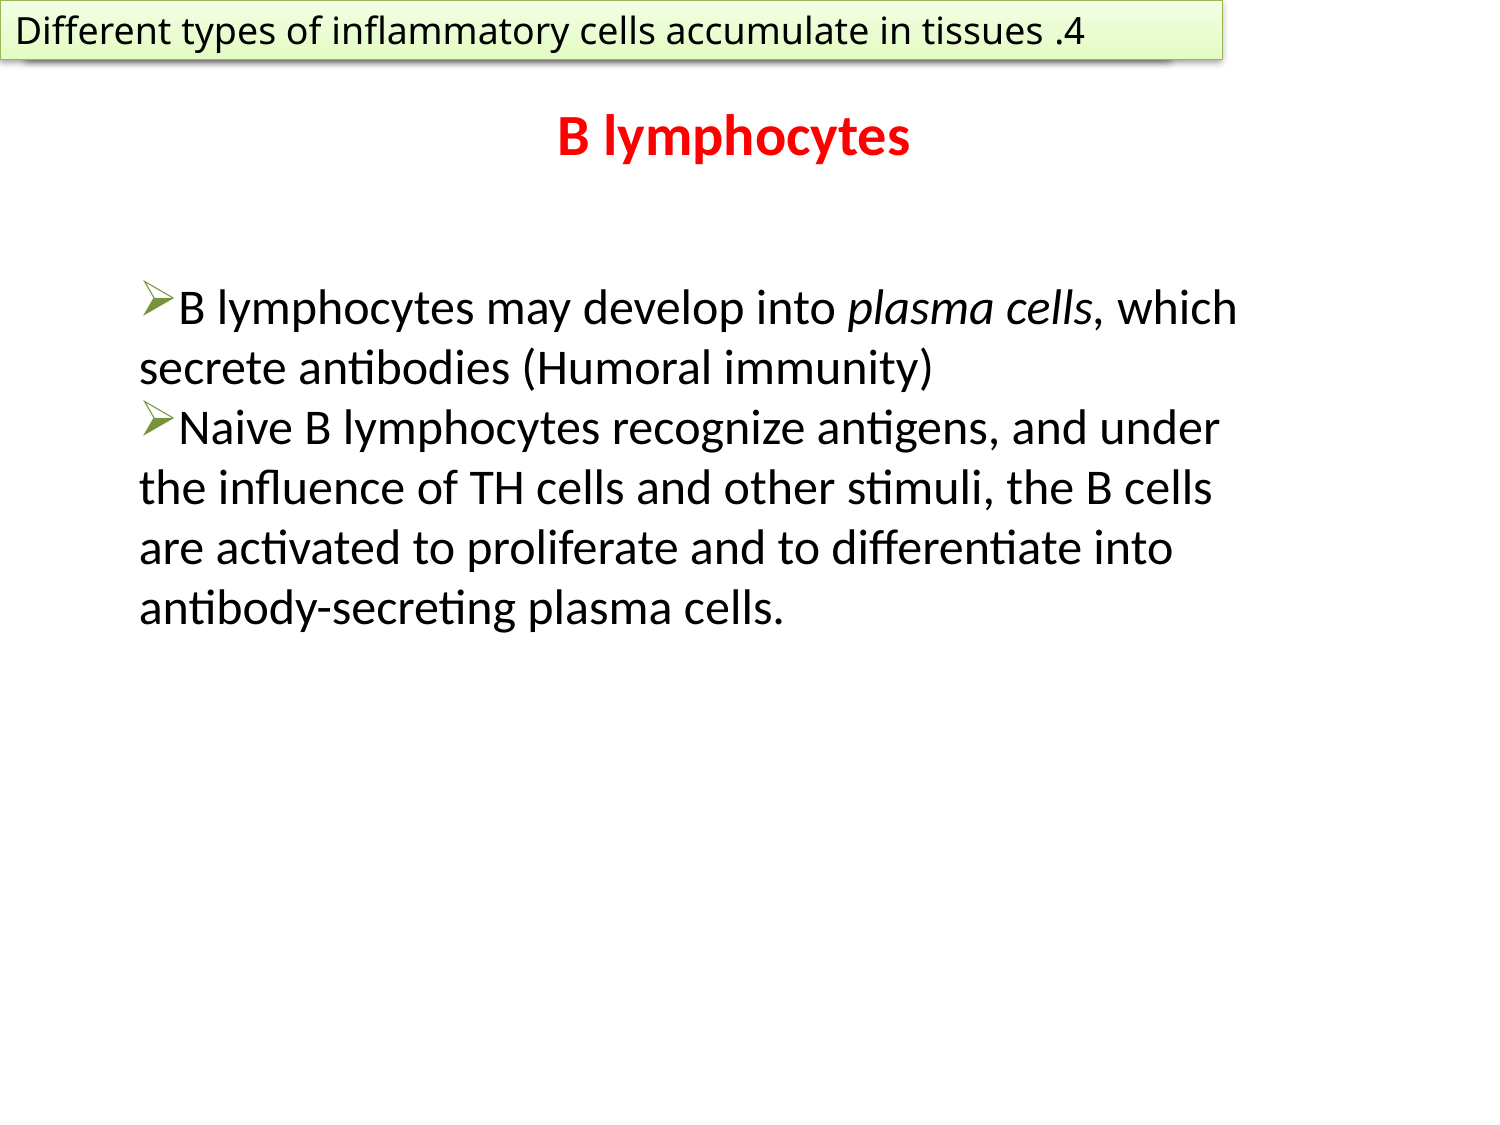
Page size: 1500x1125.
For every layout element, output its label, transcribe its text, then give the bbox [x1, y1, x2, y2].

text_box B lymphocytes may develop into plasma cells, which secrete antibodies (Humoral immunity) Naive B lymphocytes recognize antigens, and under the influence of TH cells and other stimuli, the B cells are activated to proliferate and to differentiate into antibody-secreting plasma cells. [123, 267, 1294, 822]
text_box B lymphocytes [542, 90, 926, 175]
text_box 4. Different types of inflammatory cells accumulate in tissues [0, 0, 1223, 60]
